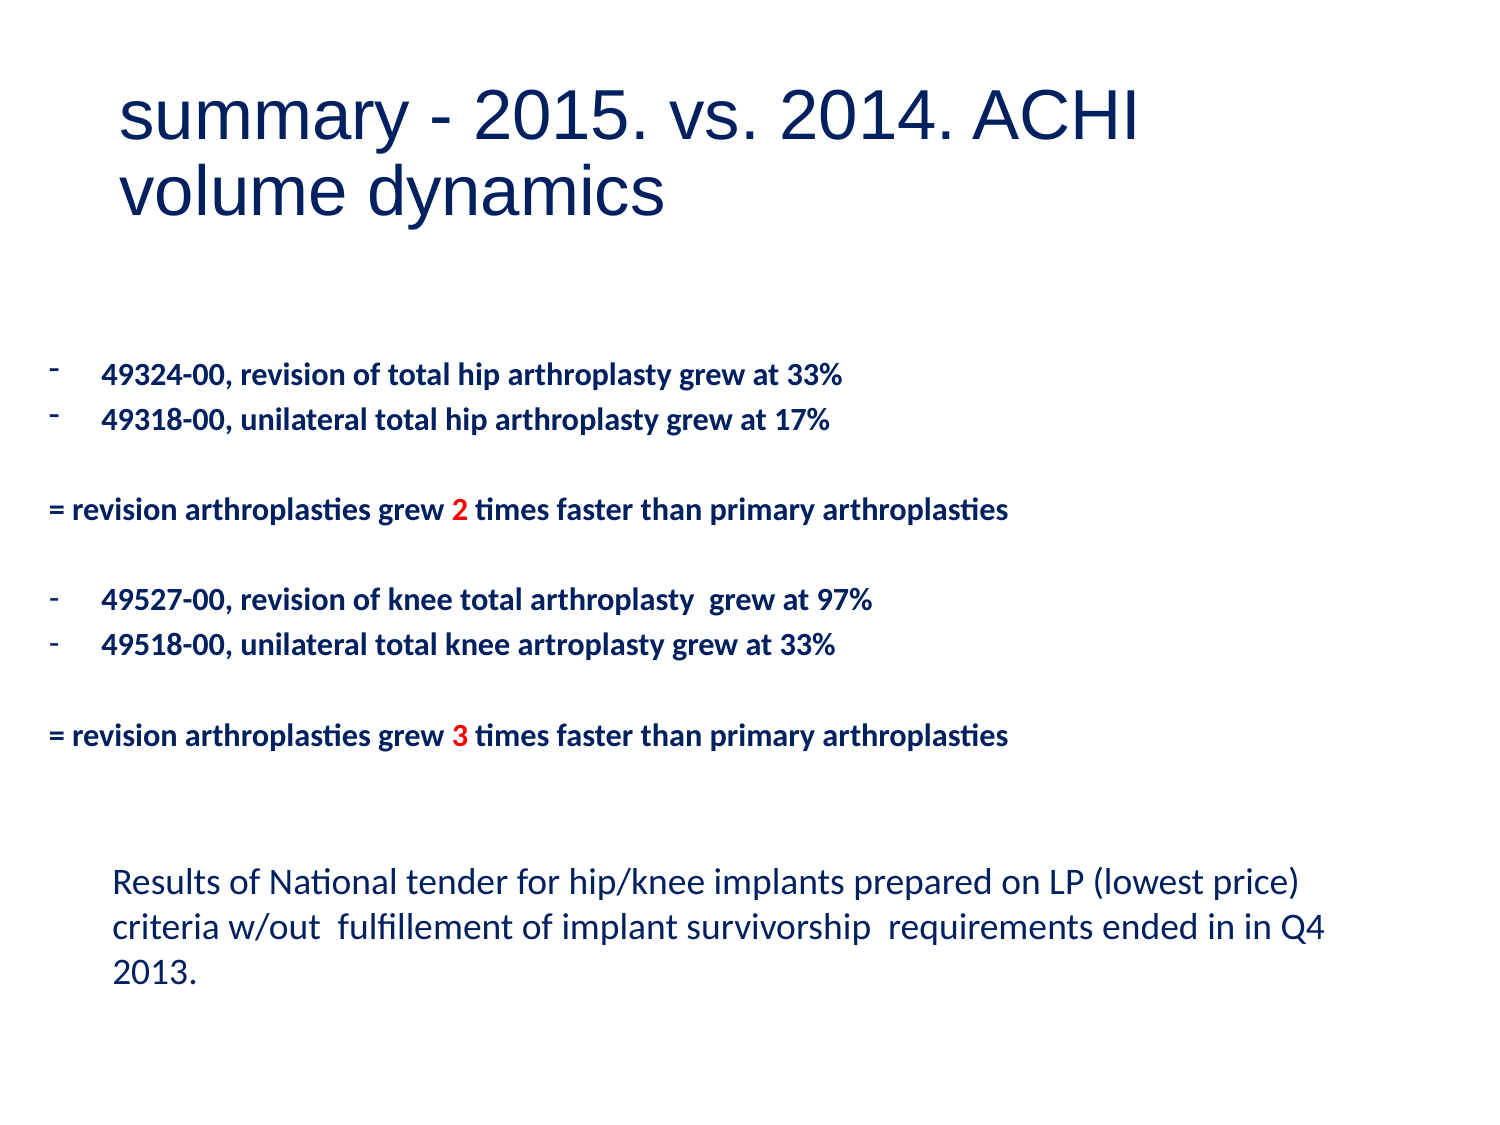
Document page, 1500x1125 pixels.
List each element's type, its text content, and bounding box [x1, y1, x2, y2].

text_box Results of National tender for hip/knee implants prepared on LP (lowest price) criteria w/out fulfillement of implant survivorship requirements ended in in Q4 2013. [97, 849, 1371, 1000]
subtitle 49324-00, revision of total hip arthroplasty grew at 33% 49318-00, unilateral total hip arthroplasty grew at 17% = revision arthroplasties grew 2 times faster than primary arthroplasties 49527-00, revision of knee total arthroplasty grew at 97% 49518-00, unilateral total knee artroplasty grew at 33% = revision arthroplasties grew 3 times faster than primary arthroplasties [34, 345, 1471, 764]
text_box summary - 2015. vs. 2014. ACHI volume dynamics [104, 33, 1380, 275]
